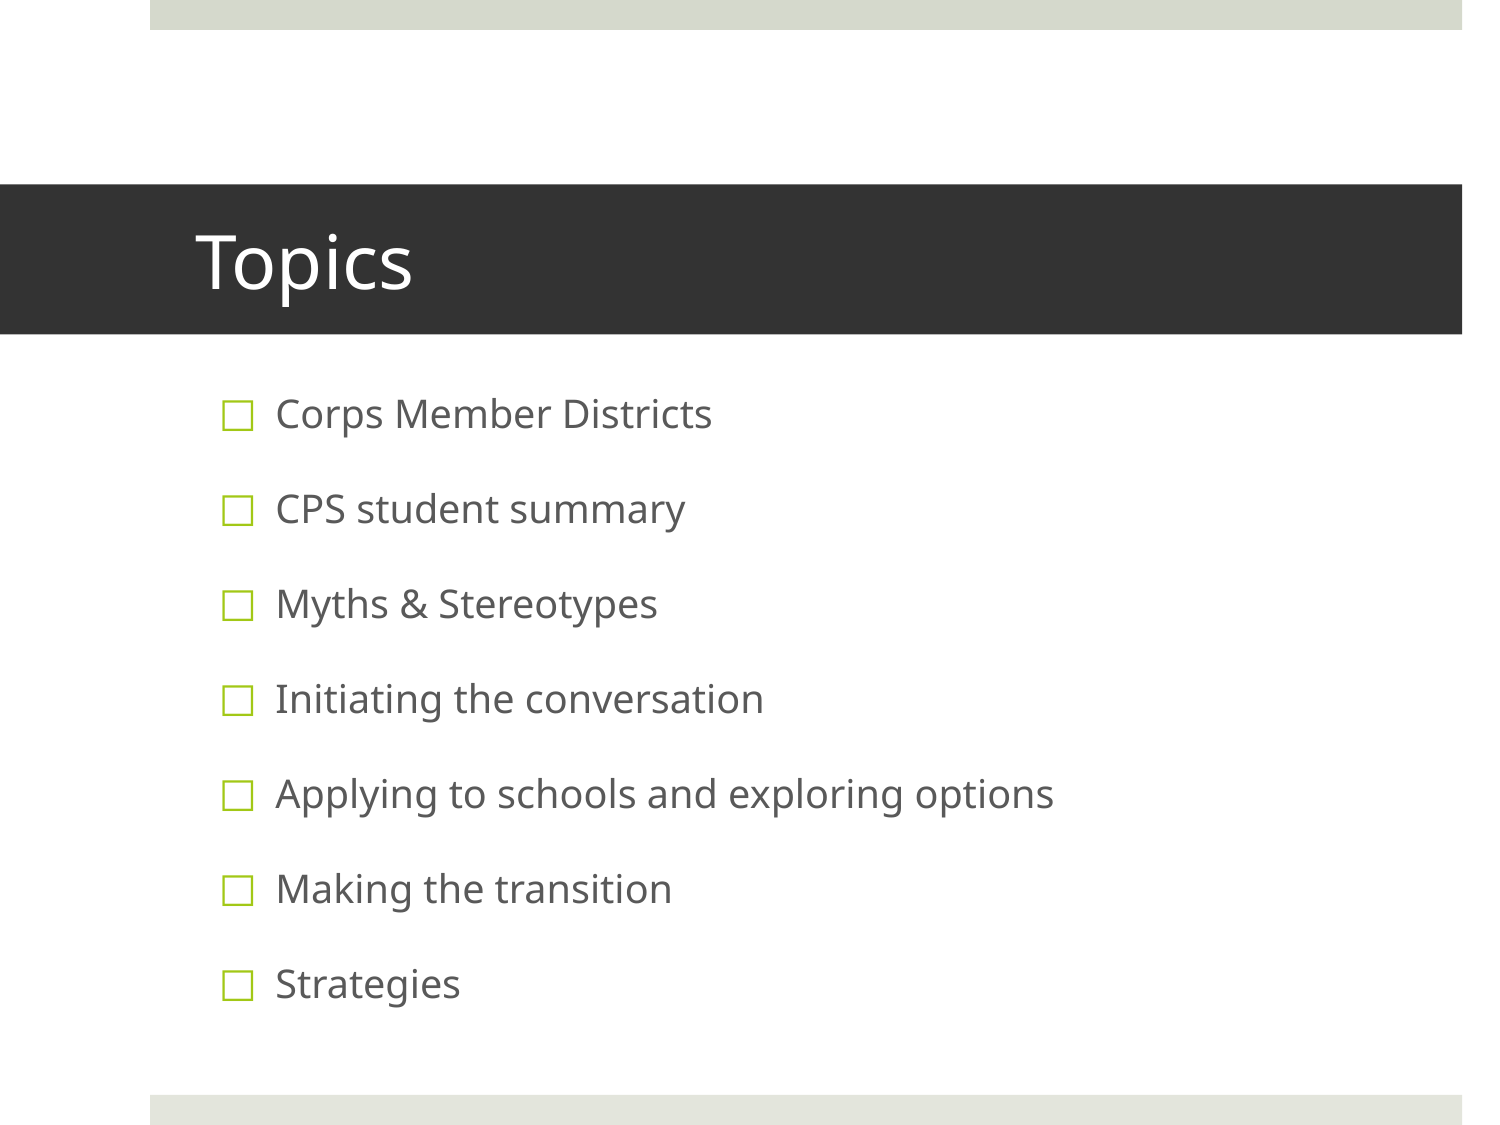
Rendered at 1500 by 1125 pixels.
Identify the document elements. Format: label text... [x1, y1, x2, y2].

list Corps Member Districts CPS student summary Myths & Stereotypes Initiating the conversation Applying to schools and exploring options Making the transition Strategies [185, 381, 1434, 1071]
title Topics [0, 184, 1463, 335]
